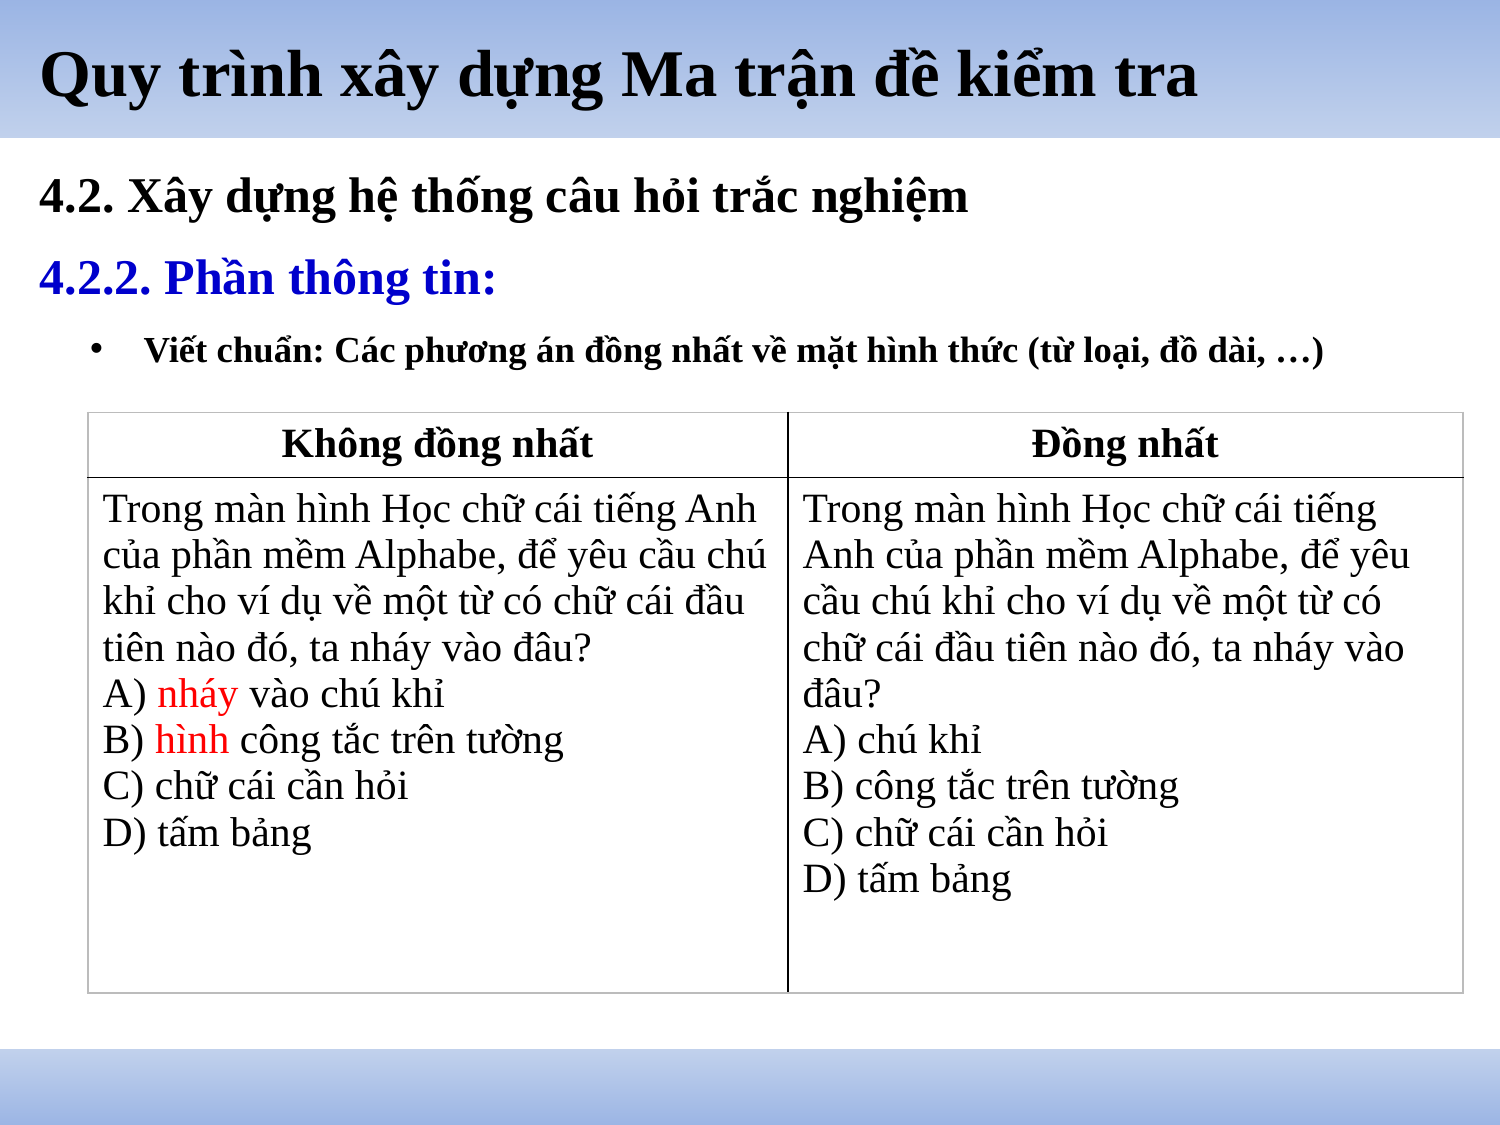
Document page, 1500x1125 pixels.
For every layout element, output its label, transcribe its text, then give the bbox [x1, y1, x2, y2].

text_box Viết chuẩn: Các phương án đồng nhất về mặt hình thức (từ loại, đồ dài, …) [74, 318, 1459, 413]
title Quy trình xây dựng Ma trận đề kiểm tra [24, 3, 1475, 138]
text_box 4.2.2. Phần thông tin: [24, 236, 1475, 312]
table_header Đồng nhất [789, 413, 1462, 477]
table_cell Trong màn hình Học chữ cái tiếng Anh của phần mềm Alphabe, để yêu cầu chú khỉ cho ví dụ về một từ có chữ cái đầu tiên nào đó, ta nháy vào đâu? A) chú khỉ B) công tắc trên tường C) chữ cái cần hỏi D) tấm bảng [789, 478, 1462, 992]
text_box 4.2. Xây dựng hệ thống câu hỏi trắc nghiệm [24, 154, 1488, 230]
table_header Không đồng nhất [89, 413, 787, 477]
table_cell Trong màn hình Học chữ cái tiếng Anh của phần mềm Alphabe, để yêu cầu chú khỉ cho ví dụ về một từ có chữ cái đầu tiên nào đó, ta nháy vào đâu? A) nháy vào chú khỉ B) hình công tắc trên tường C) chữ cái cần hỏi D) tấm bảng [89, 478, 787, 992]
